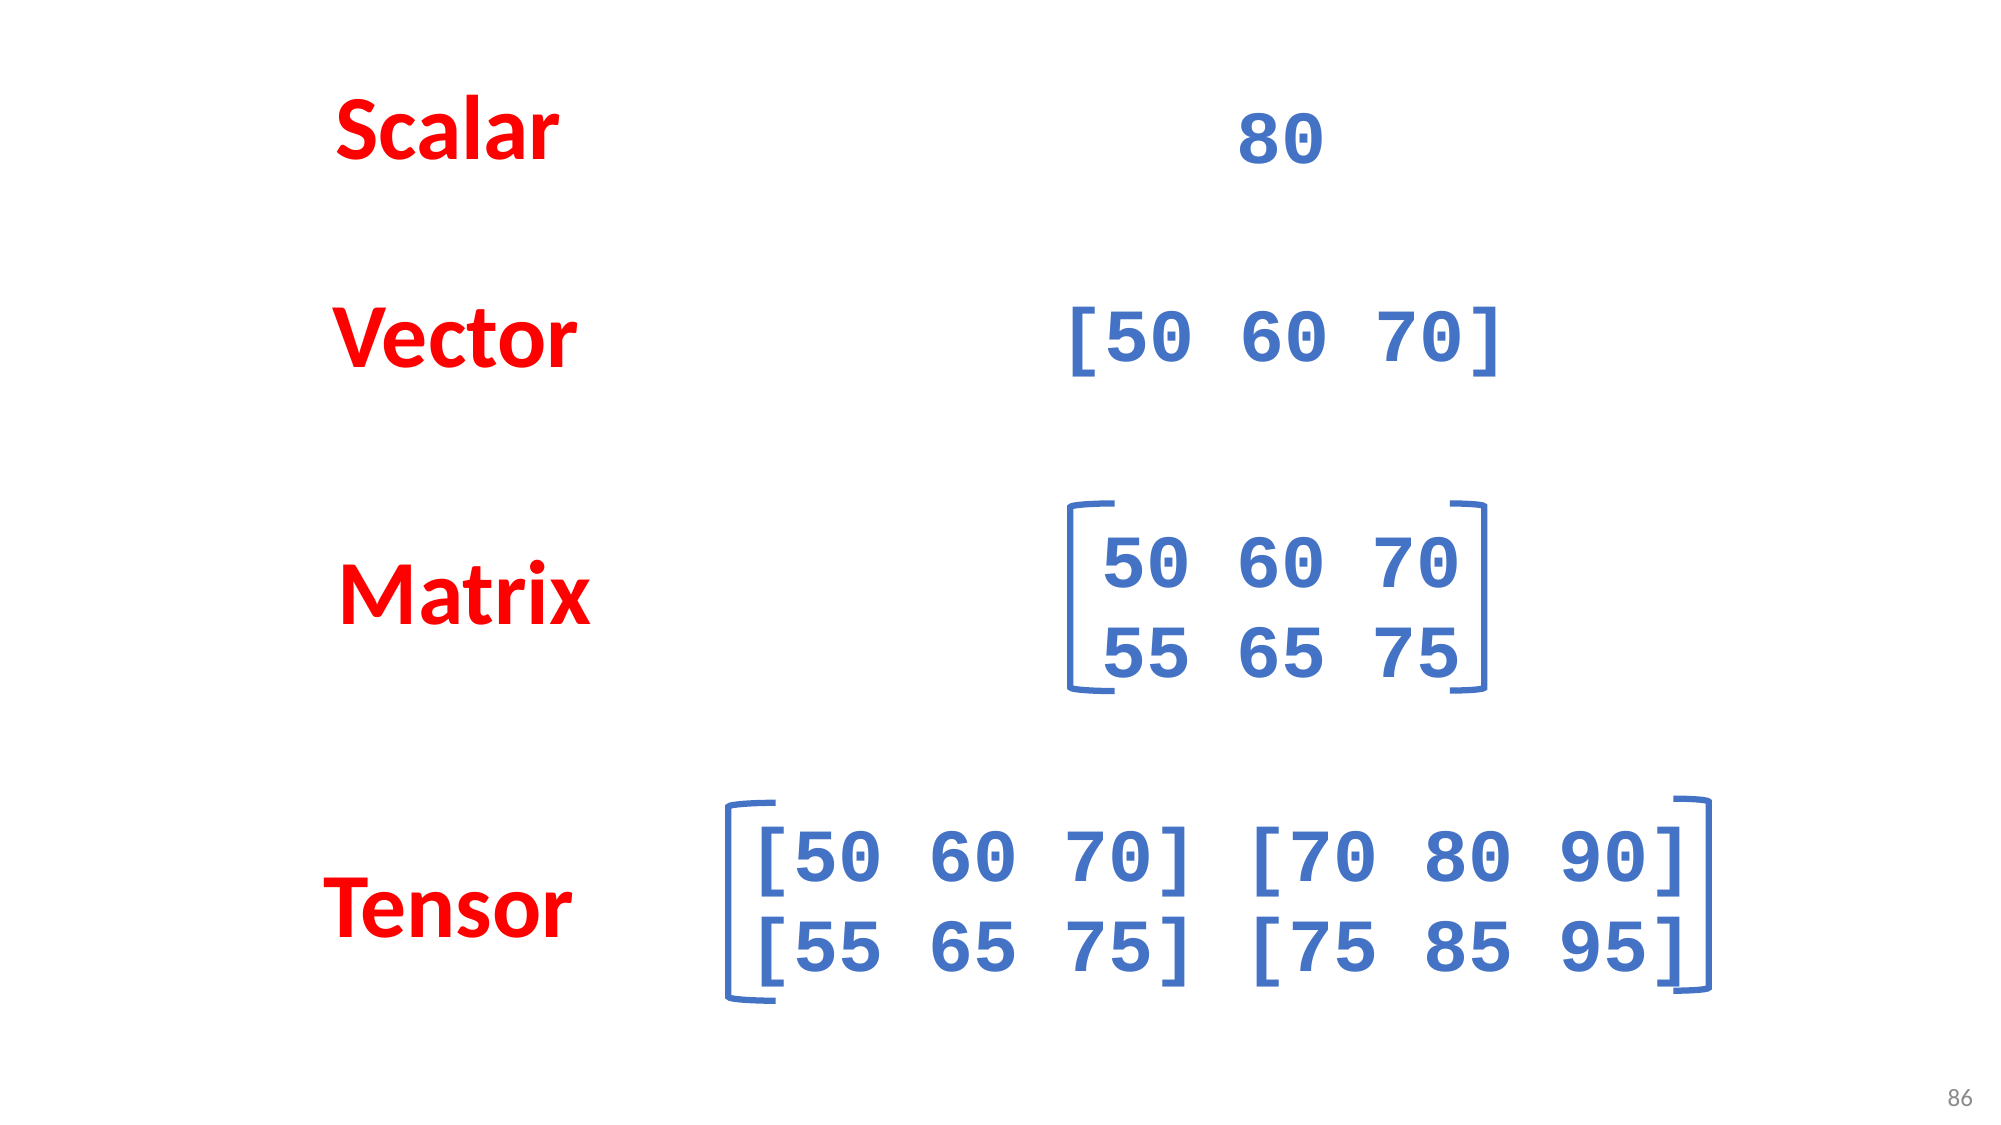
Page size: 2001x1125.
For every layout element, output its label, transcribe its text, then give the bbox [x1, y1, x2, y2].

text_box Scalar [320, 60, 577, 186]
text_box [50 60 70] [70 80 90] [55 65 75] [75 85 95] [733, 798, 1709, 994]
text_box Matrix [323, 526, 607, 651]
text_box [1673, 798, 1710, 992]
text_box 50 60 70 55 65 75 [1086, 505, 1477, 701]
text_box [1069, 502, 1115, 692]
text_box [50 60 70] [1045, 278, 1525, 384]
text_box Vector [317, 268, 595, 394]
slide_number 86 [1830, 1076, 1989, 1116]
text_box [1449, 502, 1485, 692]
text_box [727, 802, 776, 1002]
text_box 80 [1221, 80, 1342, 186]
text_box Tensor [308, 838, 590, 964]
